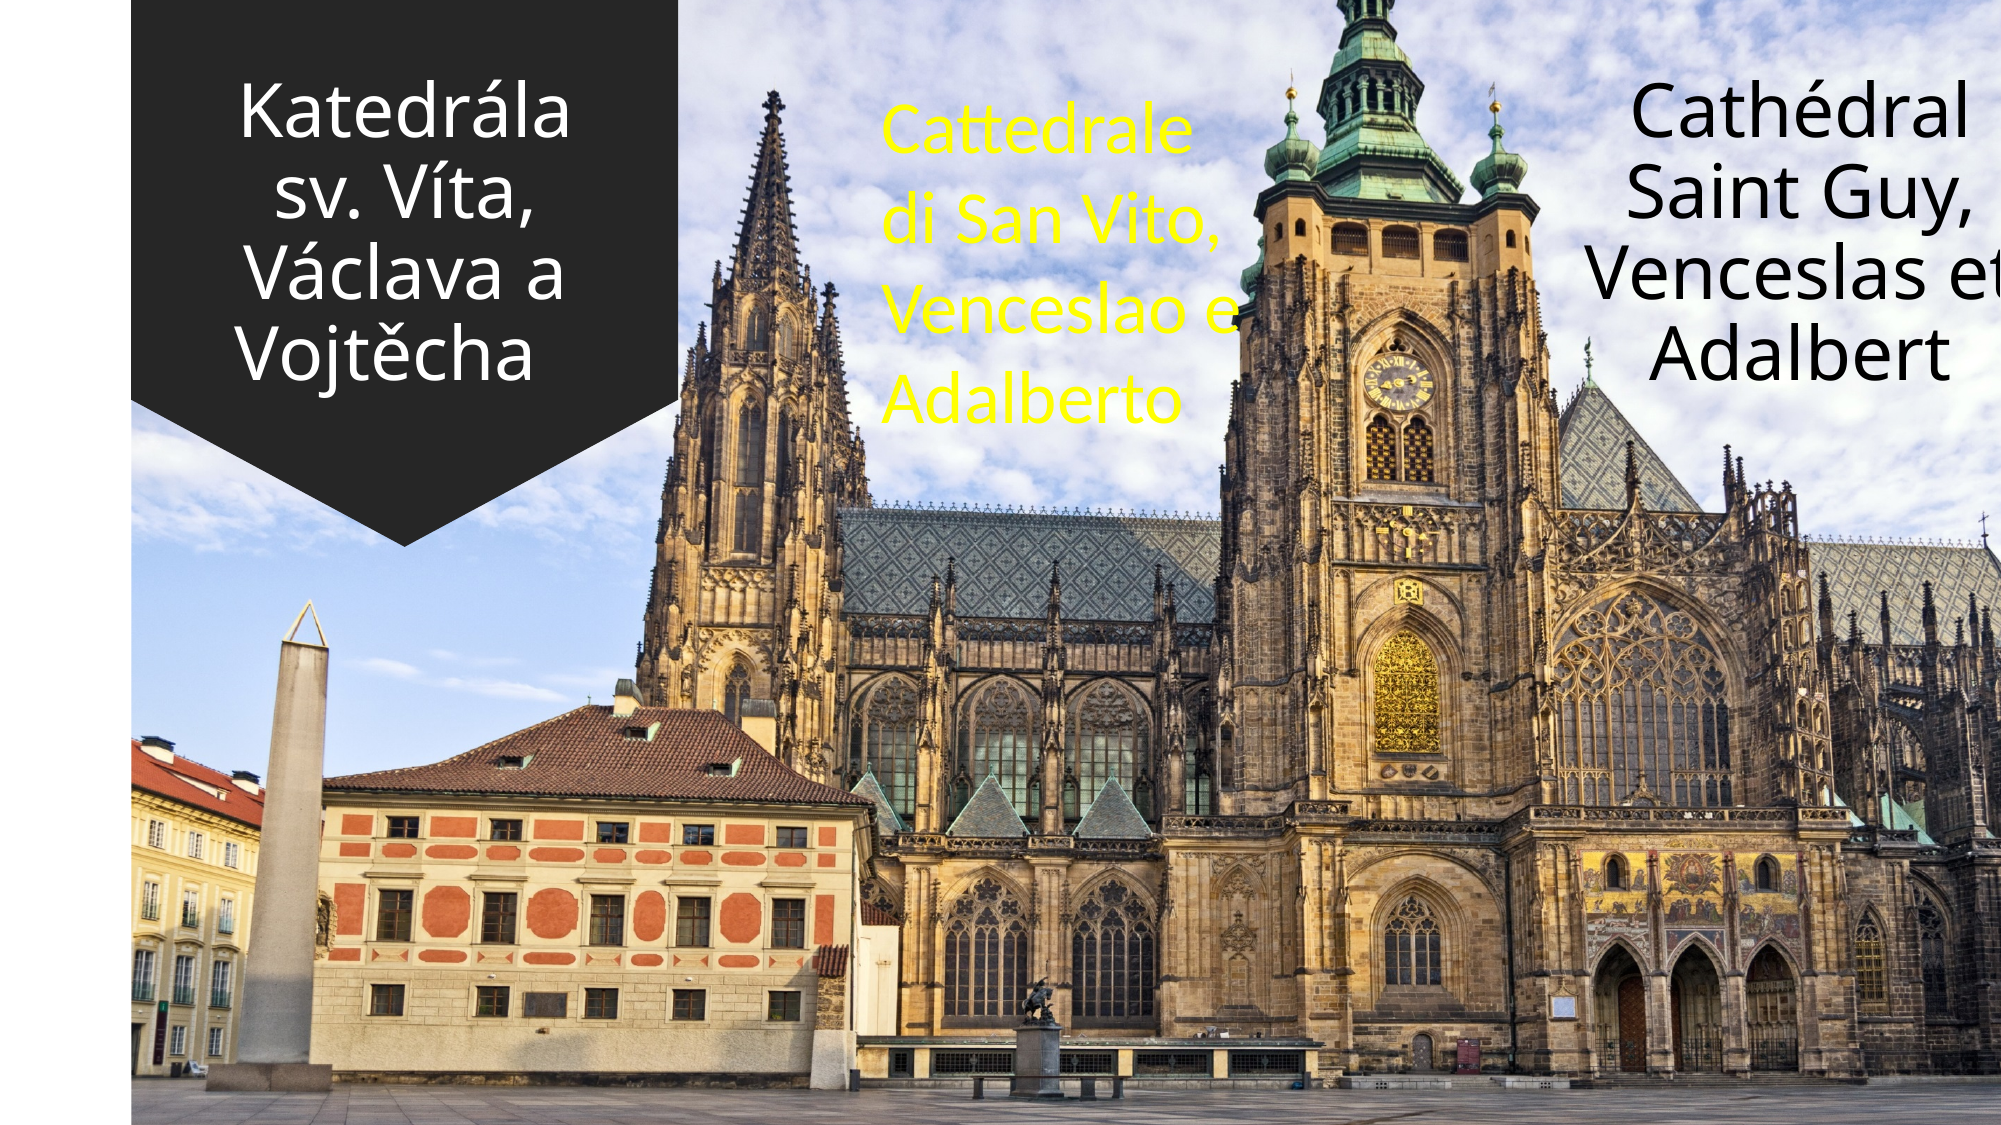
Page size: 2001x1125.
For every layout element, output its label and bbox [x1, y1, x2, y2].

list [131, 0, 2000, 1125]
text_box [0, 0, 131, 1125]
